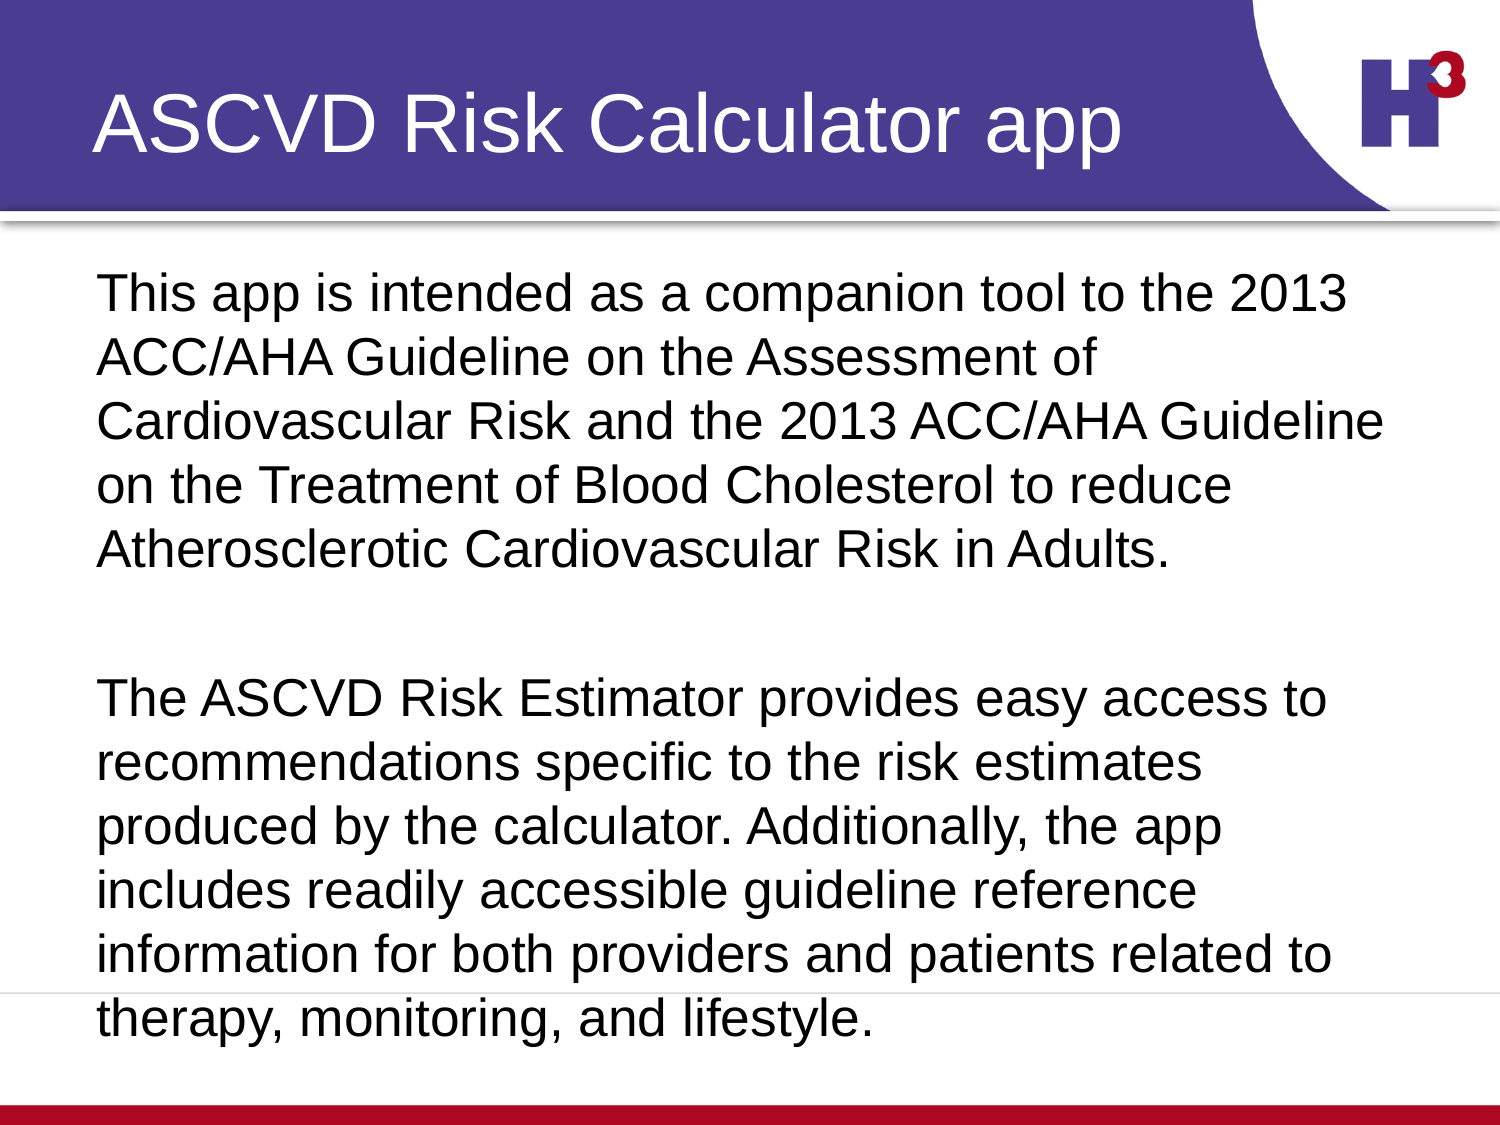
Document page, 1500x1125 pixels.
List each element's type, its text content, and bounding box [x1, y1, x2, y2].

picture [0, 0, 1500, 1125]
list This app is intended as a companion tool to the 2013 ACC/AHA Guideline on the Assessment of Cardiovascular Risk and the 2013 ACC/AHA Guideline on the Treatment of Blood Cholesterol to reduce Atherosclerotic Cardiovascular Risk in Adults. The ASCVD Risk Estimator provides easy access to recommendations specific to the risk estimates produced by the calculator. Additionally, the app includes readily accessible guideline reference information for both providers and patients related to therapy, monitoring, and lifestyle. [80, 250, 1431, 1065]
title ASCVD Risk Calculator app [77, 22, 1400, 217]
